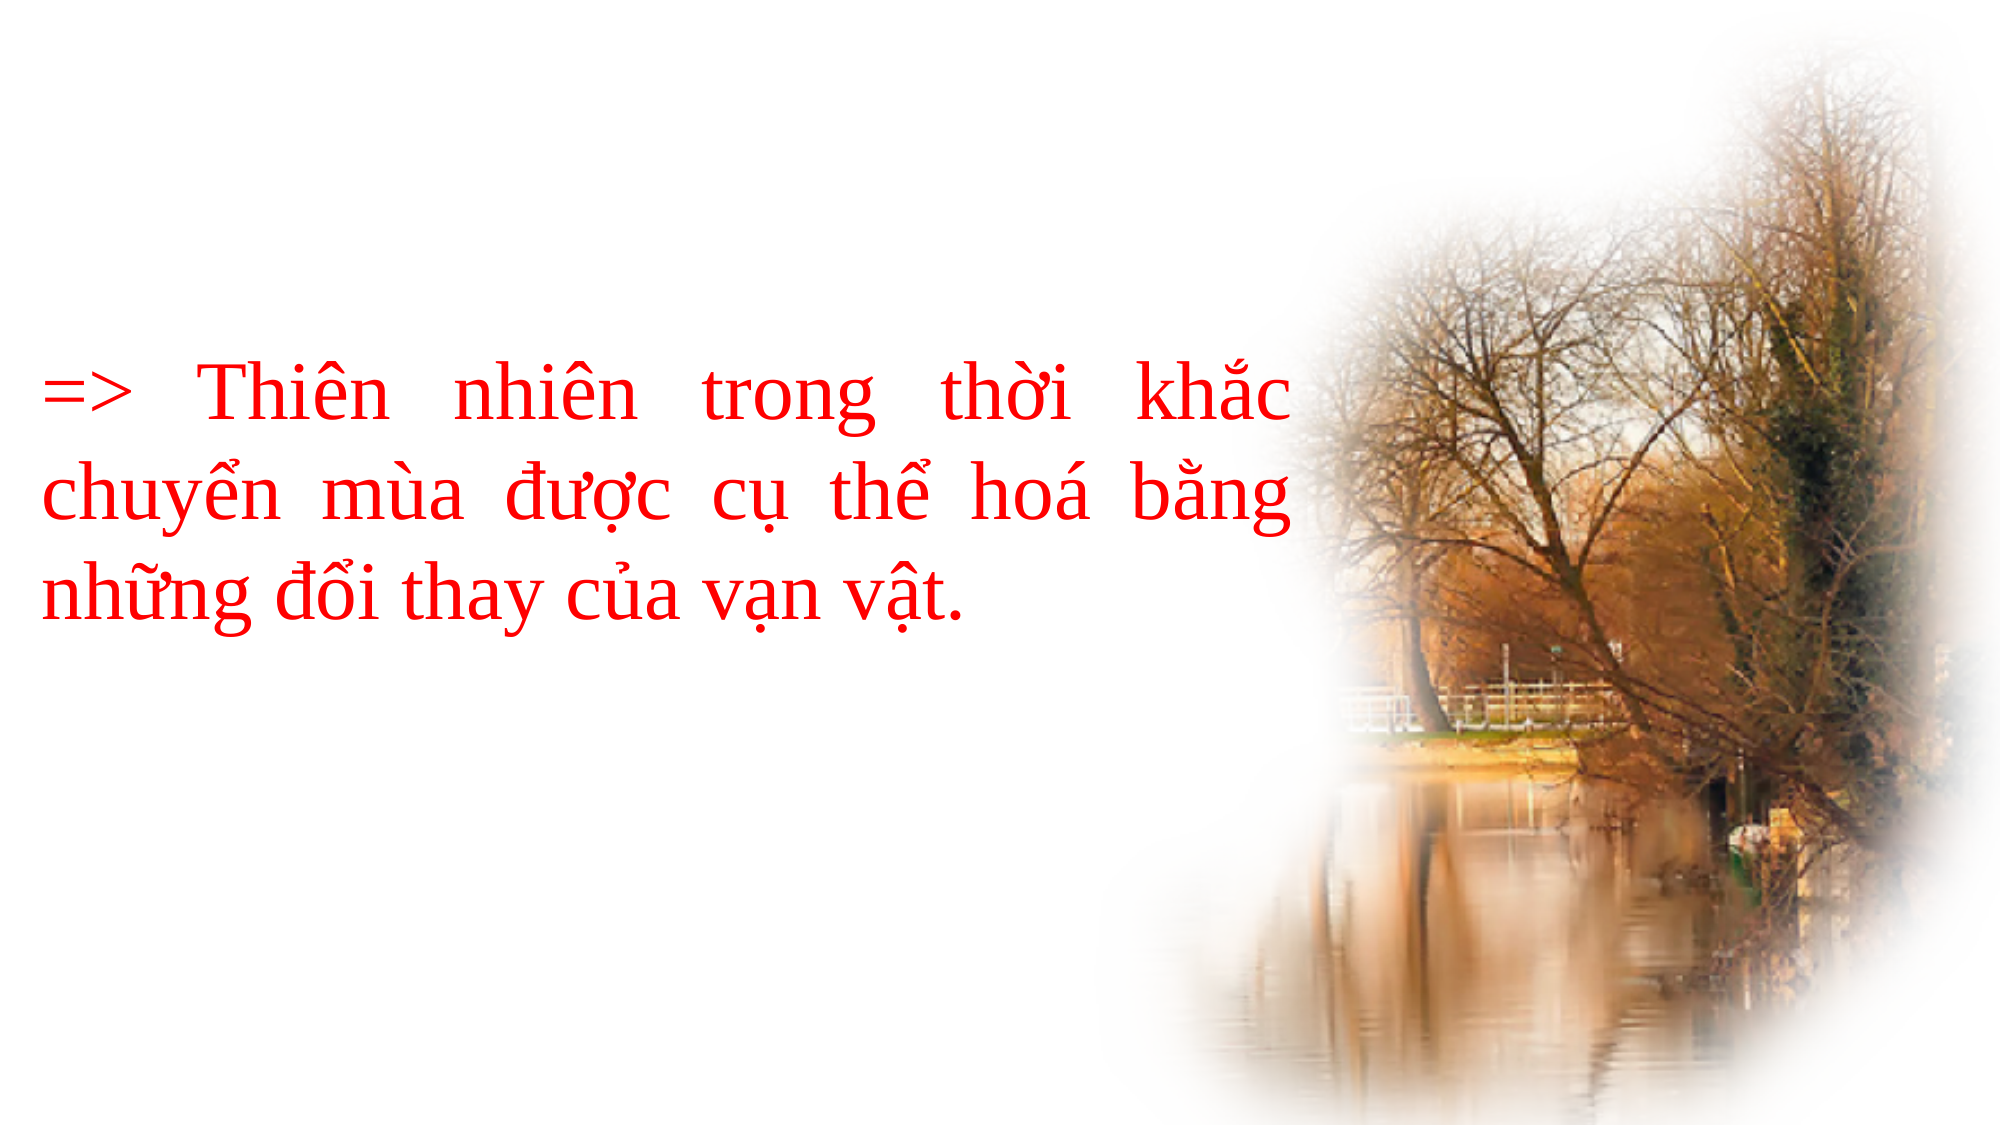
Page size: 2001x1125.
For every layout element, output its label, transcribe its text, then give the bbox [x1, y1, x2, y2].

picture [626, 0, 2000, 1125]
text_box => Thiên nhiên trong thời khắc chuyển mùa được cụ thể hoá bằng những đổi thay của vạn vật. [26, 353, 626, 619]
